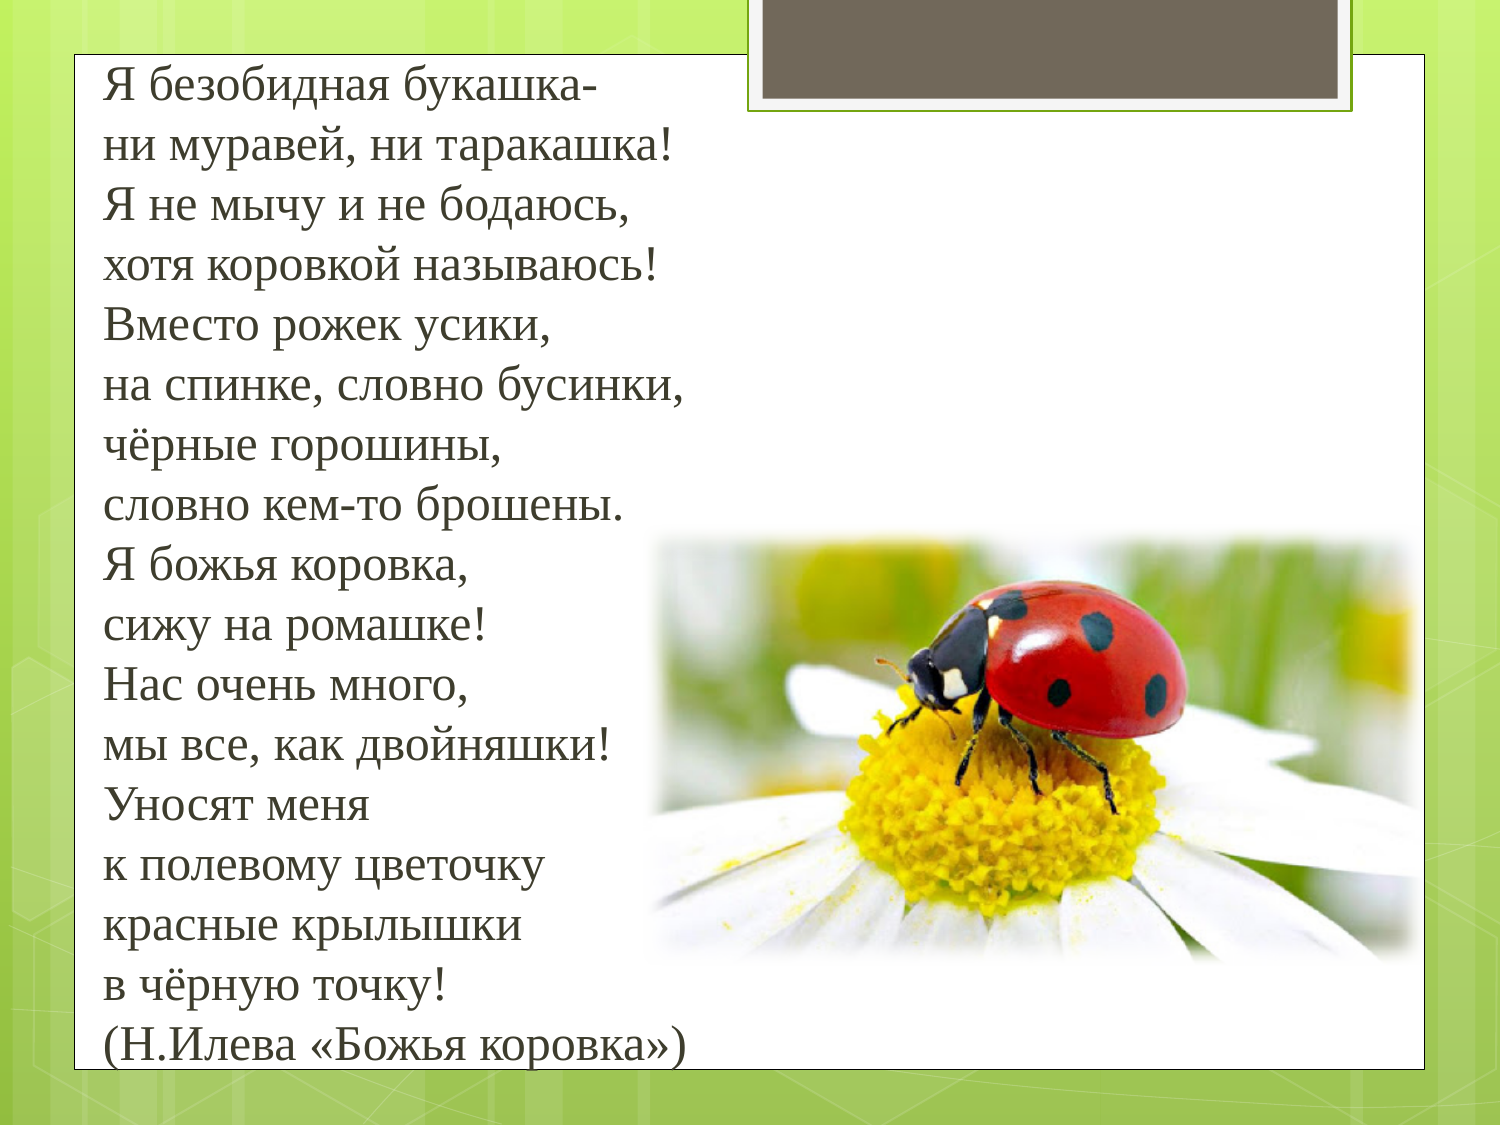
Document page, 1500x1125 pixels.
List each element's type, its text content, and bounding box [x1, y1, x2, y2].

list Я безобидная букашка- ни муравей, ни таракашка! Я не мычу и не бодаюсь, хотя коровкой называюсь! Вместо рожек усики, на спинке, словно бусинки, чёрные горошины, словно кем-то брошены. Я божья коровка, сижу на ромашке! Нас очень много, мы все, как двойняшки! Уносят меня к полевому цветочку красные крылышки в чёрную точку! (Н.Илева «Божья коровка») [76, 42, 762, 1071]
picture [643, 524, 1428, 966]
